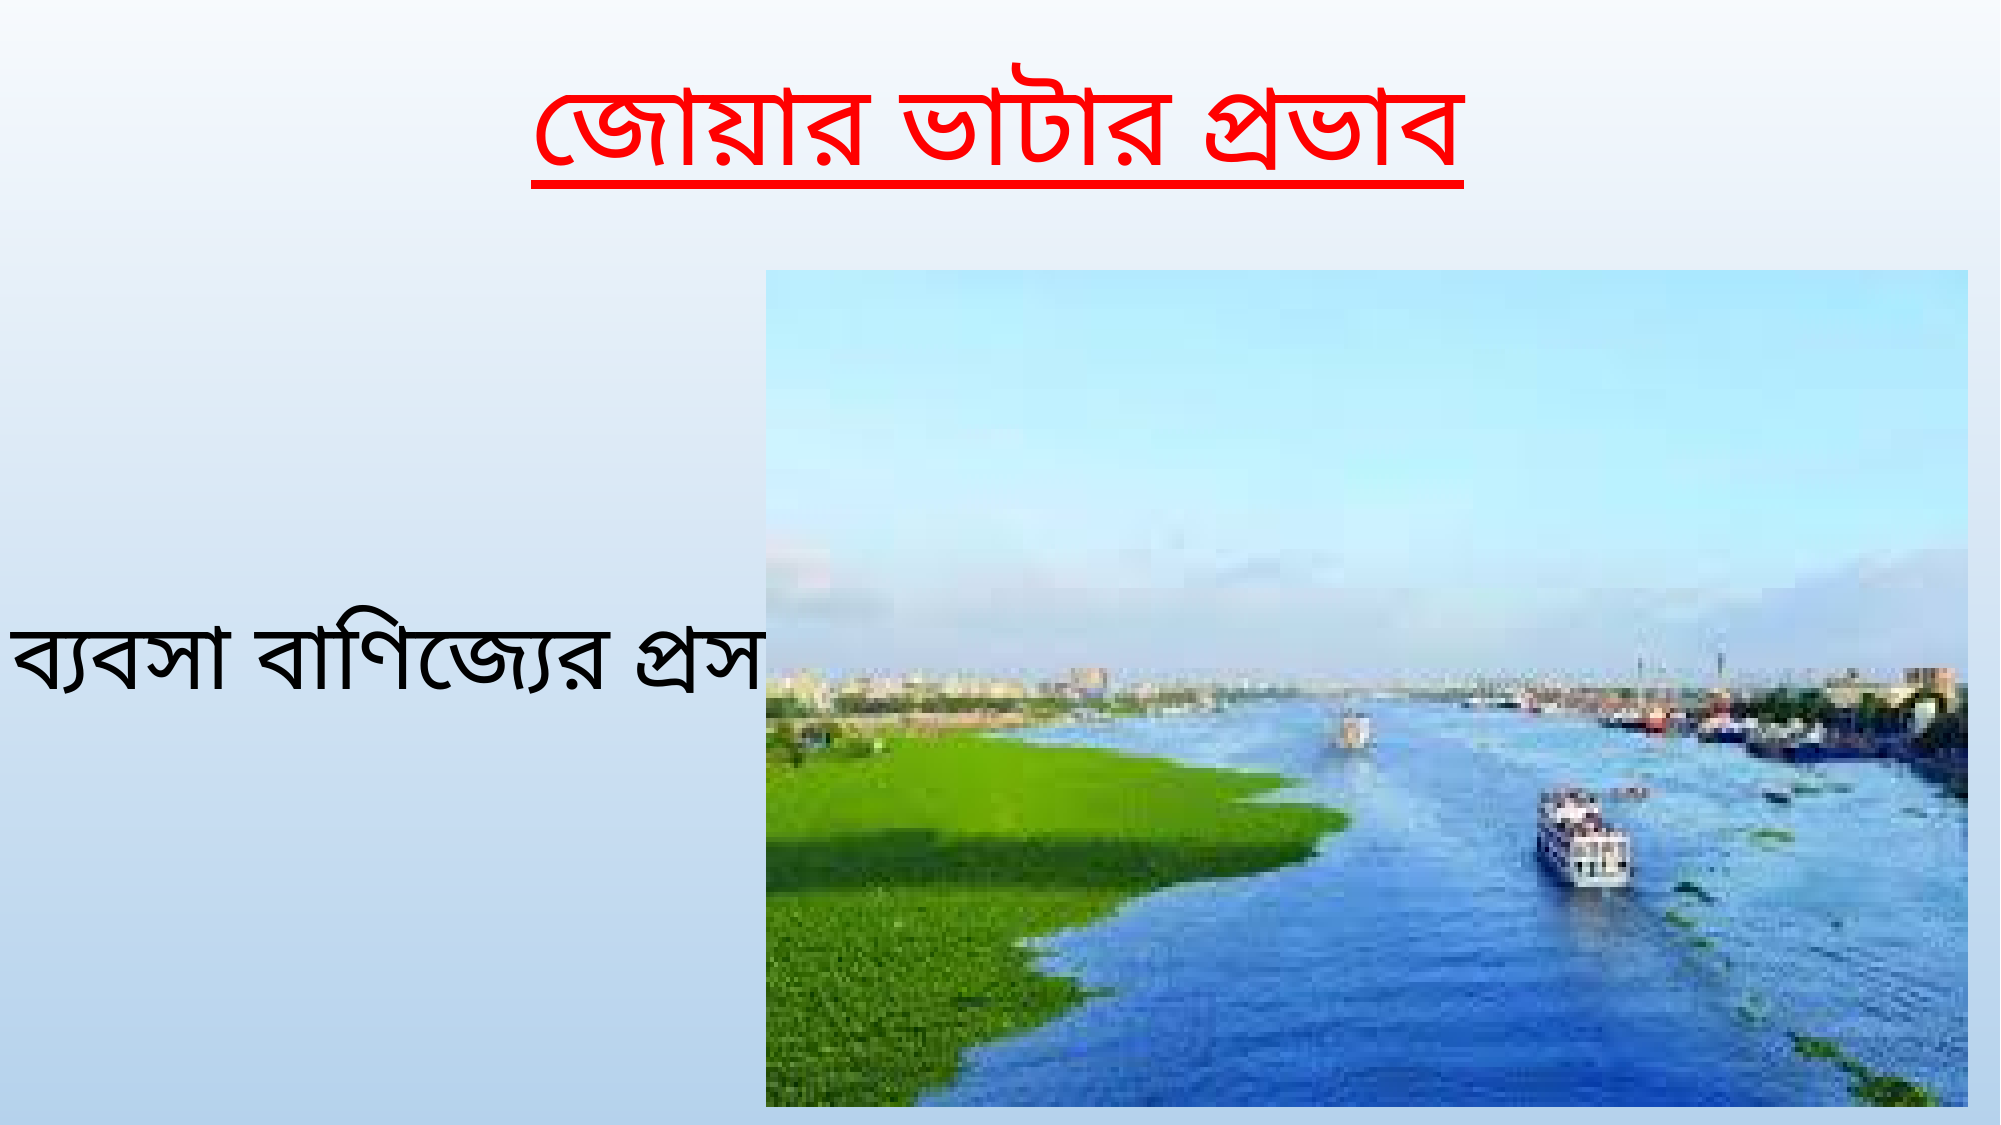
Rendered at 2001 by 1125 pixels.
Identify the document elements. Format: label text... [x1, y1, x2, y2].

text_box ব্যবসা বাণিজ্যের প্রসার [0, 590, 766, 716]
picture [766, 270, 1968, 1107]
text_box জোয়ার ভাটার প্রভাব [497, 45, 1498, 196]
